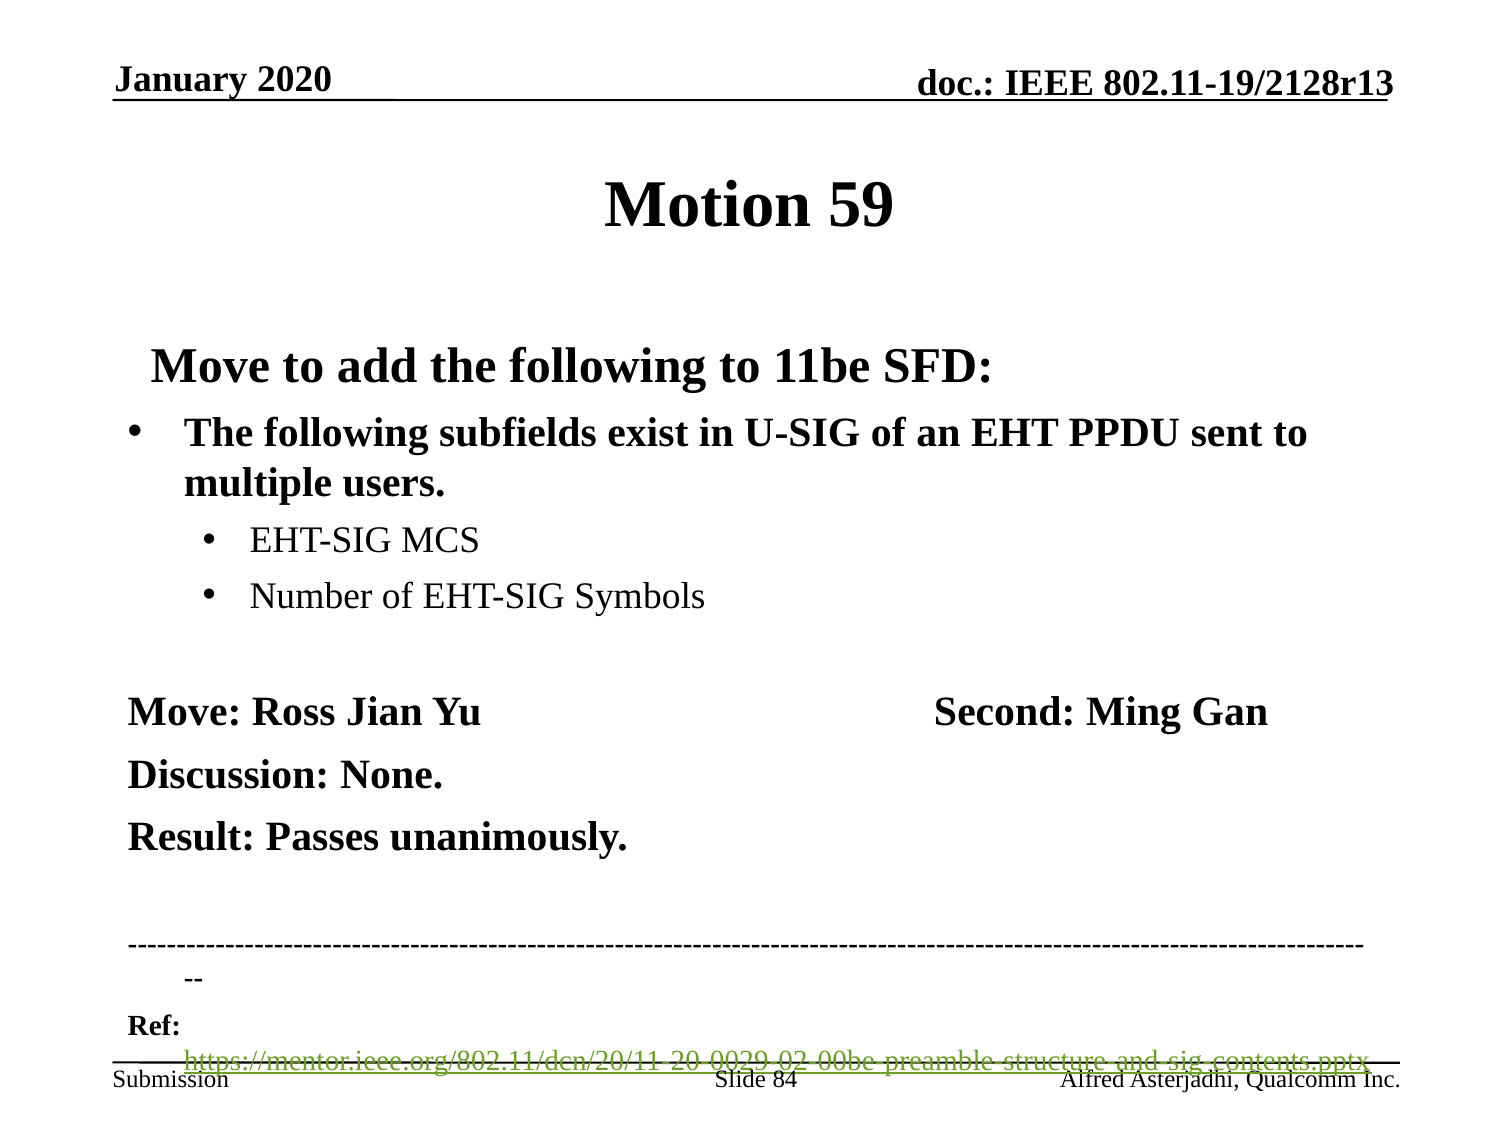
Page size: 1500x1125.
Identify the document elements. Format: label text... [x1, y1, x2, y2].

footer Alfred Asterjadhi, Qualcomm Inc. [878, 1061, 1402, 1093]
list Move to add the following to 11be SFD: The following subfields exist in U-SIG of an EHT PPDU sent to multiple users. EHT-SIG MCS Number of EHT-SIG Symbols Move: Ross Jian Yu Second: Ming Gan Discussion: None. Result: Passes unanimously. --------------------------------------------------------------------------------------------------------------------------------- Ref: https://mentor.ieee.org/802.11/dcn/20/11-20-0029-02-00be-preamble-structure-and-sig-contents.pptx [112, 324, 1388, 1051]
title Motion 59 [112, 112, 1388, 288]
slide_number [114, 54, 423, 100]
slide_number Slide 84 [712, 1061, 800, 1123]
